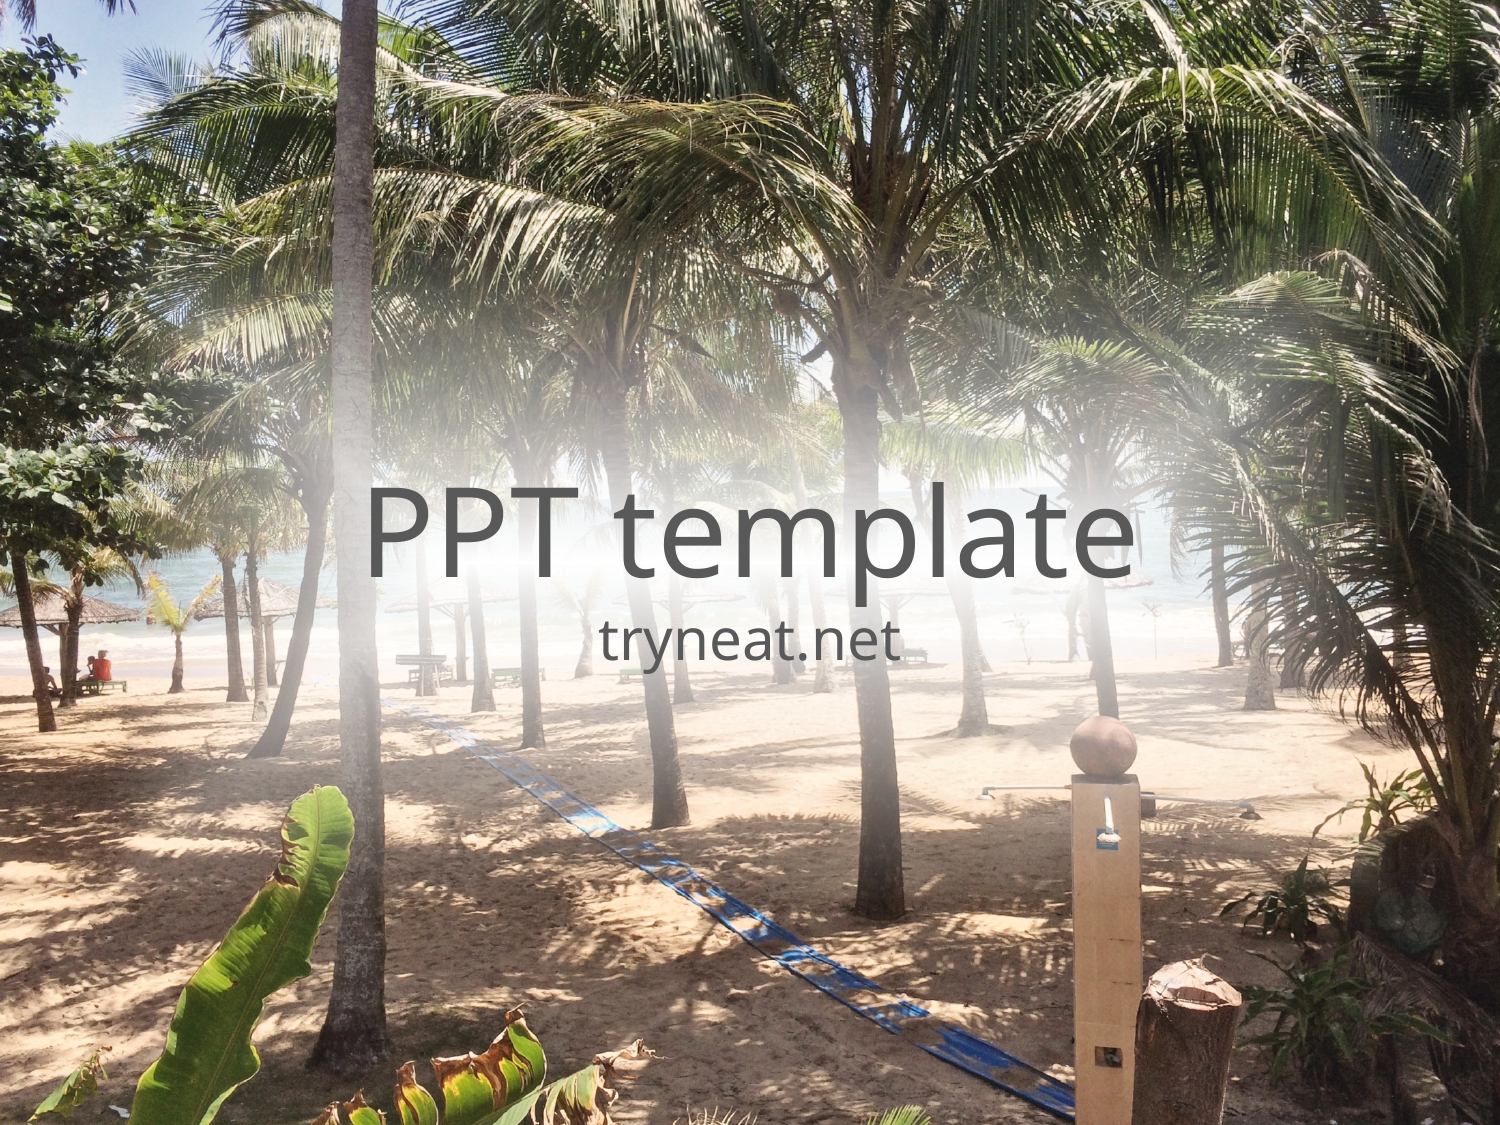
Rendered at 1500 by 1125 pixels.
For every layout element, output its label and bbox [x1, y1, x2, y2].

text_box [0, 0, 1500, 1125]
